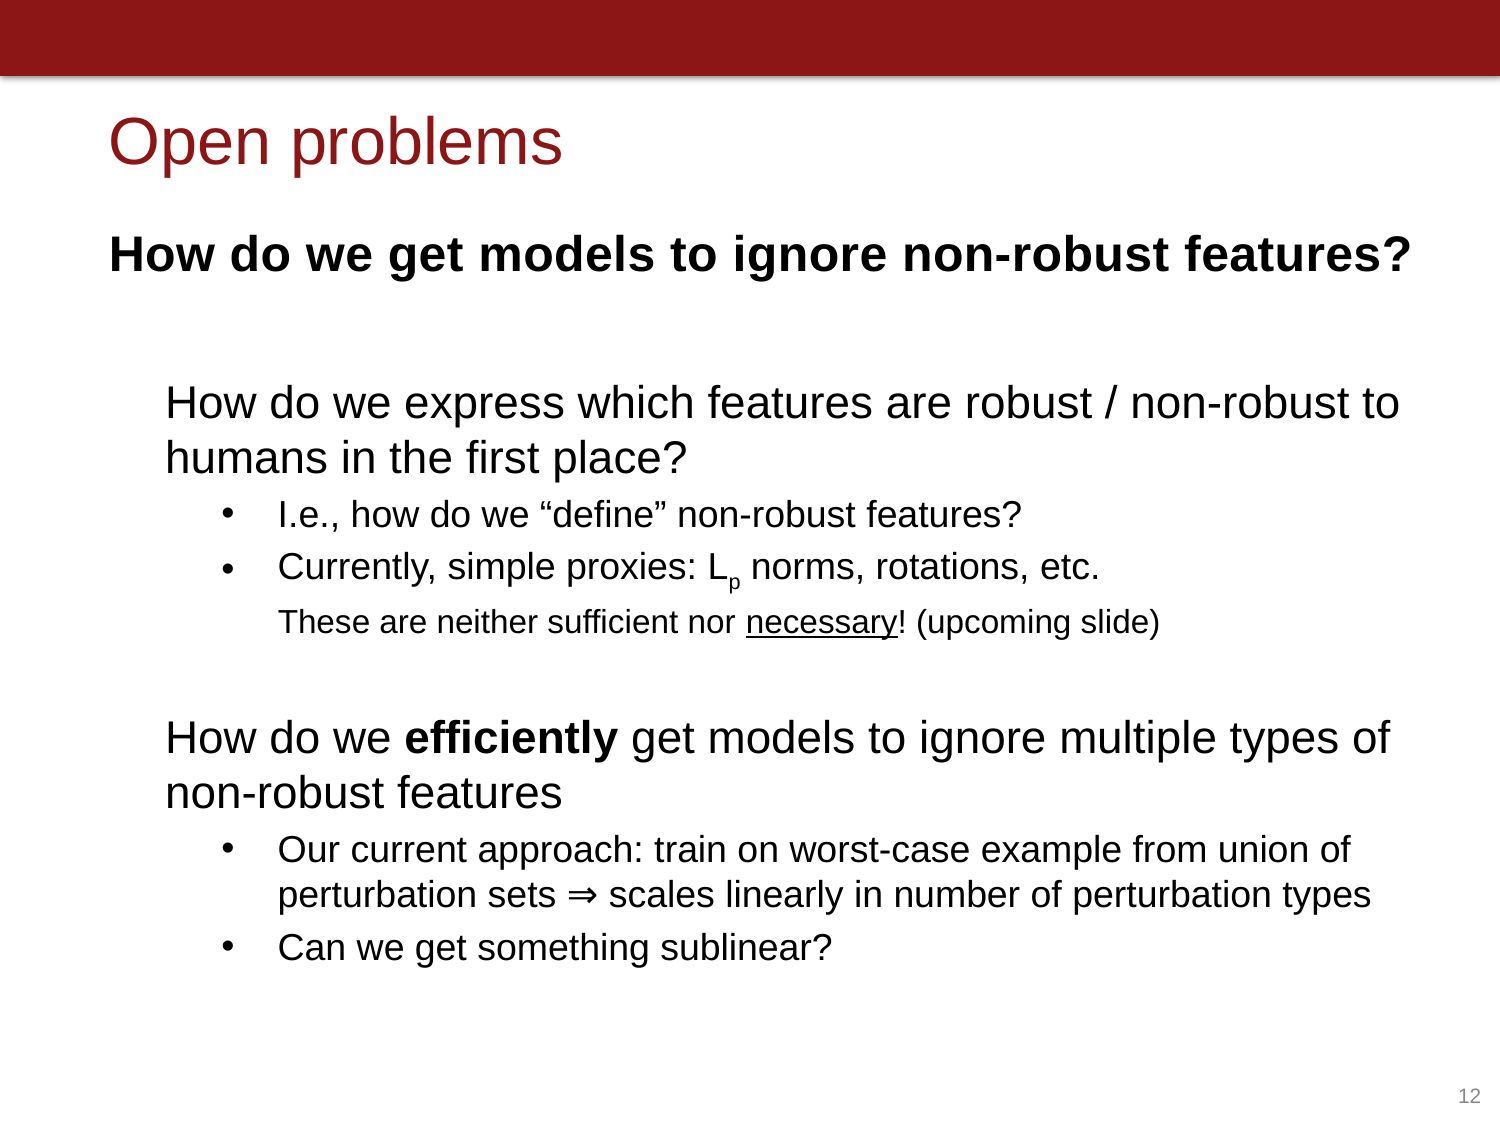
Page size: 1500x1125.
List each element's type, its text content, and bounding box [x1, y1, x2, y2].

list How do we get models to ignore non-robust features? How do we express which features are robust / non-robust to humans in the first place? I.e., how do we “define” non-robust features? Currently, simple proxies: Lp norms, rotations, etc. These are neither sufficient nor necessary! (upcoming slide) How do we efficiently get models to ignore multiple types of non-robust features Our current approach: train on worst-case example from union of perturbation sets ⇒ scales linearly in number of perturbation types Can we get something sublinear? [108, 214, 1421, 1037]
slide_number 12 [1357, 1065, 1497, 1125]
title Open problems [108, 78, 1421, 186]
